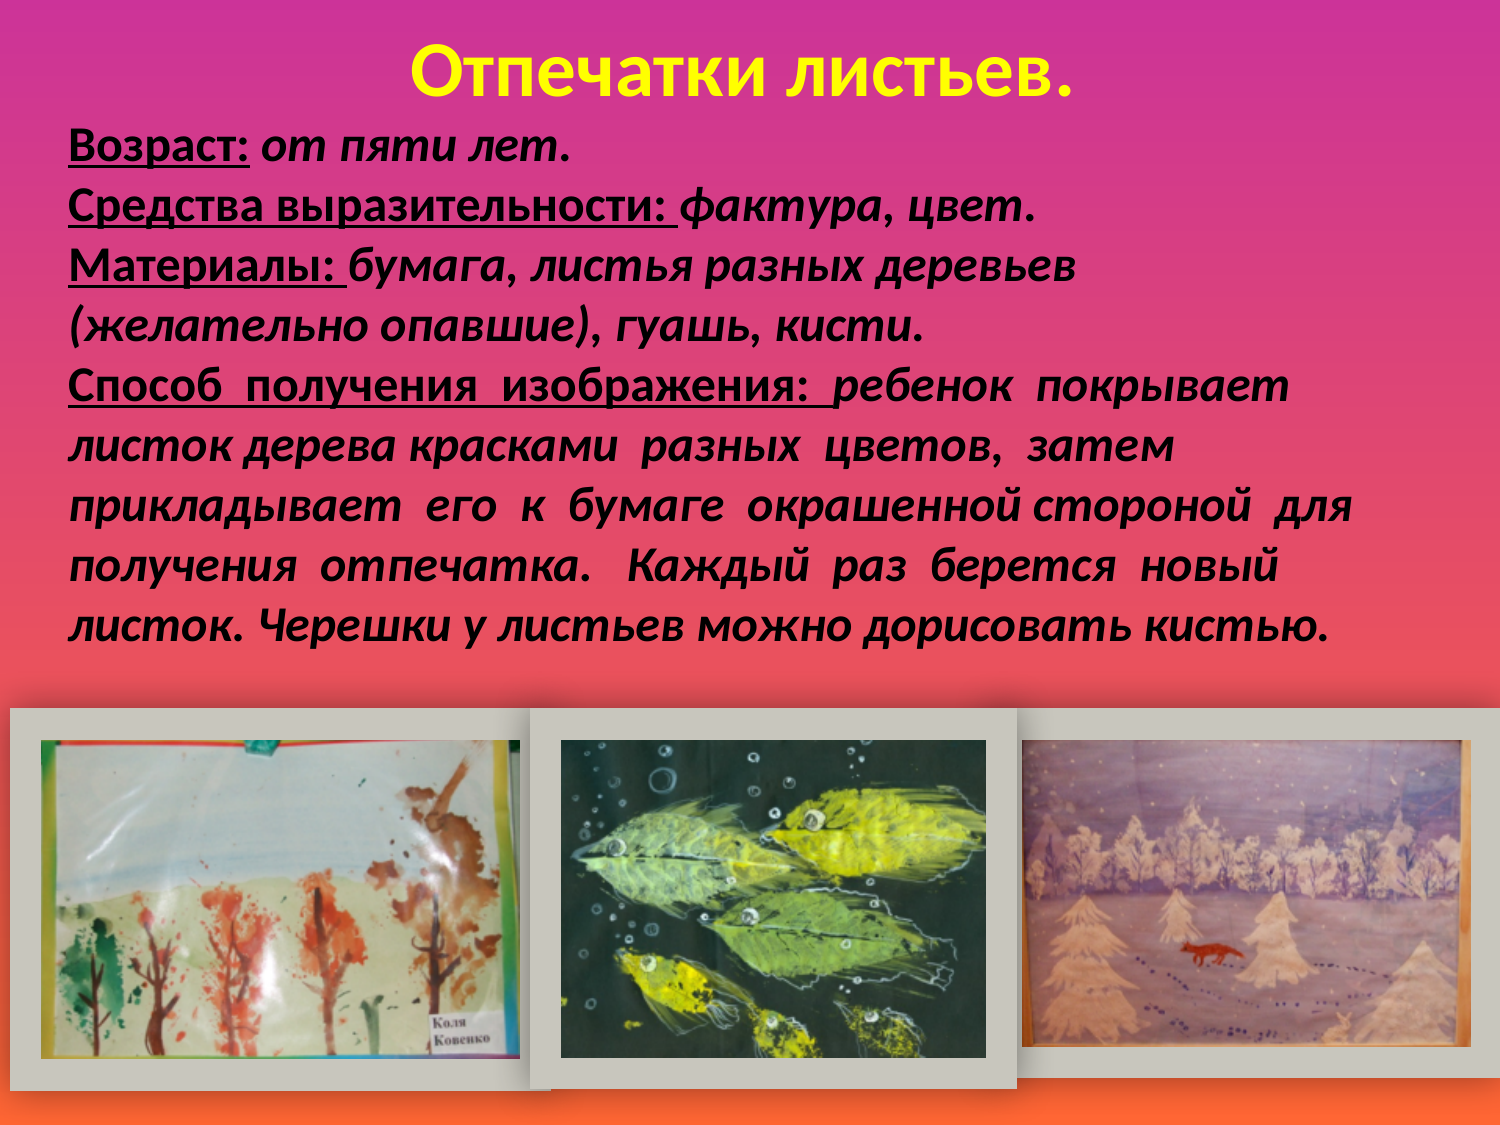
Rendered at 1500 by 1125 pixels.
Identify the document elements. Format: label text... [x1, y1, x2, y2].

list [560, 739, 987, 1058]
title Отпечатки листьев. Возраст: от пяти лет. Средства выразительности: фактура, цвет. Материалы: бумага, листья разных деревьев (желательно опавшие), гуашь, кисти. Способ получения изображения: ребенок покрывает листок дерева красками разных цветов, затем прикладывает его к бумаге окрашенной стороной для получения отпечатка. Каждый раз берется новый листок. Черешки у листьев можно дорисовать кистью. [53, 0, 1404, 681]
picture [40, 739, 520, 1060]
picture [1021, 739, 1472, 1048]
